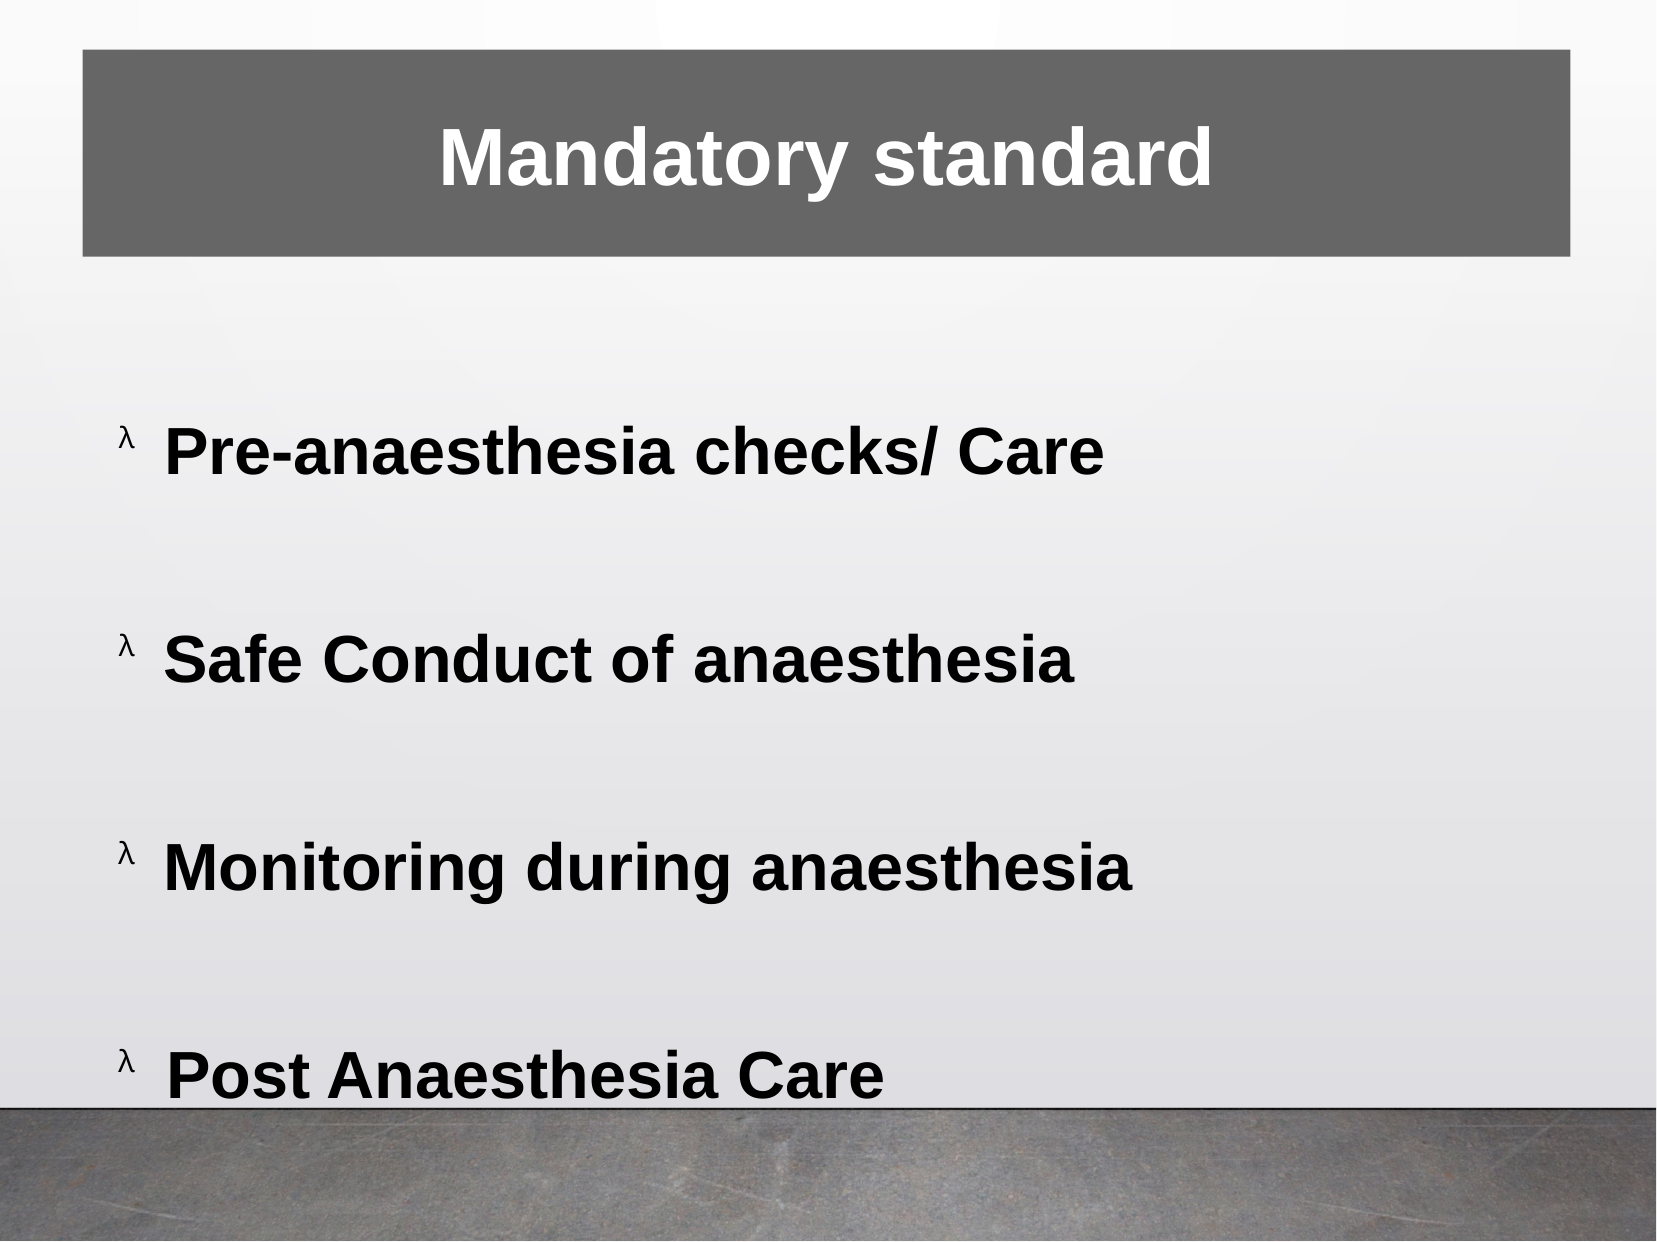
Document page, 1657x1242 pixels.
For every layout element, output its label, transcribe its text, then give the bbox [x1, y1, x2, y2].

text_box λ [98, 417, 137, 452]
text_box Monitoring during anaesthesia [151, 819, 1136, 891]
text_box anaesthesia [680, 611, 1078, 683]
text_box Post Anaesthesia Care [151, 1027, 889, 1099]
text_box Mandatory standard [82, 49, 1571, 257]
text_box λ [98, 625, 137, 660]
picture [0, 1108, 1657, 1241]
text_box Safe Conduct of [151, 611, 677, 683]
text_box λ [98, 833, 137, 868]
text_box λ [98, 1041, 137, 1076]
text_box Pre-anaesthesia [151, 403, 678, 475]
text_box checks/ Care [681, 403, 1108, 475]
